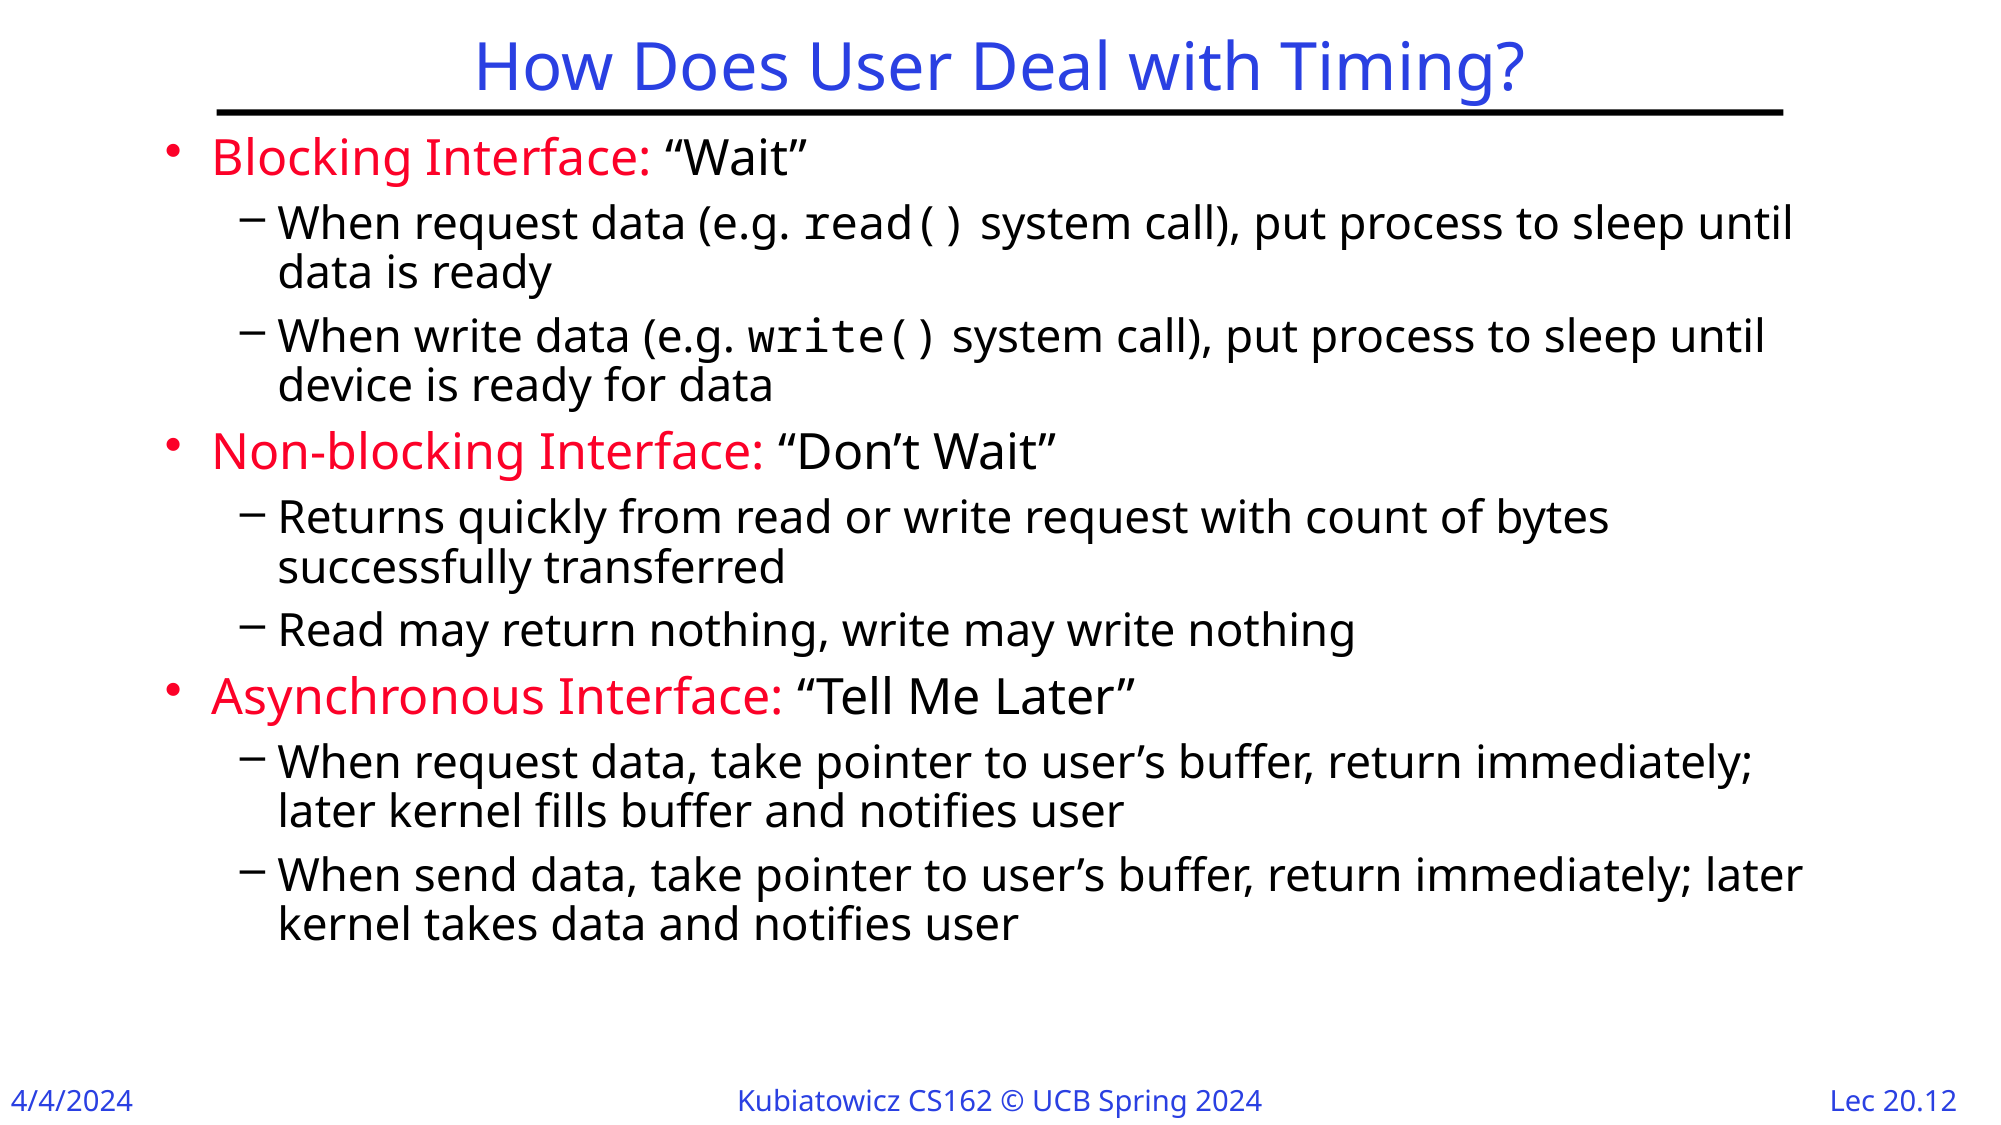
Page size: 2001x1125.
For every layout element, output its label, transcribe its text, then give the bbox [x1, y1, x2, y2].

list Blocking Interface: “Wait” When request data (e.g. read() system call), put process to sleep until data is ready When write data (e.g. write() system call), put process to sleep until device is ready for data Non-blocking Interface: “Don’t Wait” Returns quickly from read or write request with count of bytes successfully transferred Read may return nothing, write may write nothing Asynchronous Interface: “Tell Me Later” When request data, take pointer to user’s buffer, return immediately; later kernel fills buffer and notifies user When send data, take pointer to user’s buffer, return immediately; later kernel takes data and notifies user [150, 125, 1838, 1038]
title How Does User Deal with Timing? [350, 24, 1650, 113]
